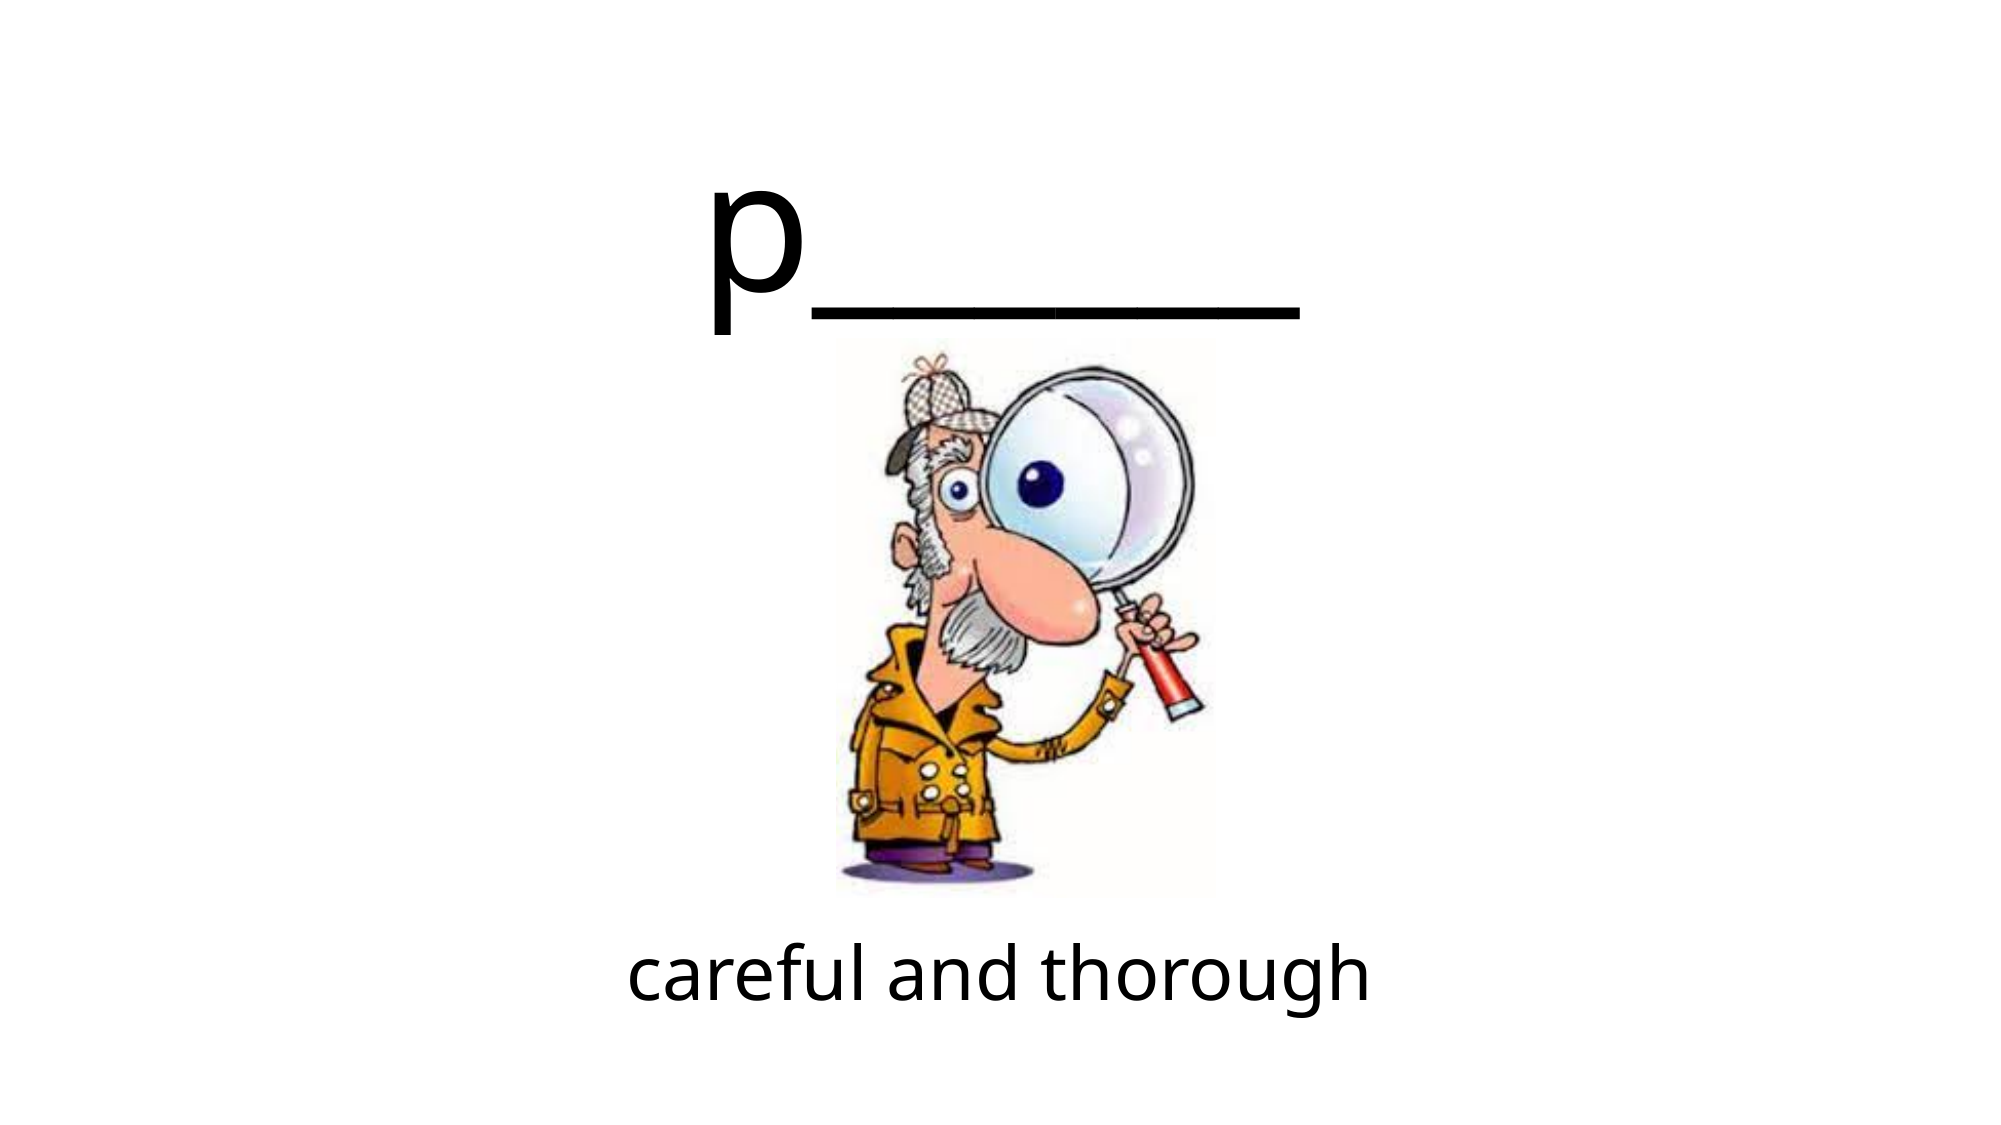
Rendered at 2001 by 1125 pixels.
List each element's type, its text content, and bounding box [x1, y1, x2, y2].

picture [836, 338, 1216, 898]
text_box careful and thorough [249, 918, 1750, 1113]
title p______ [249, 184, 1750, 339]
